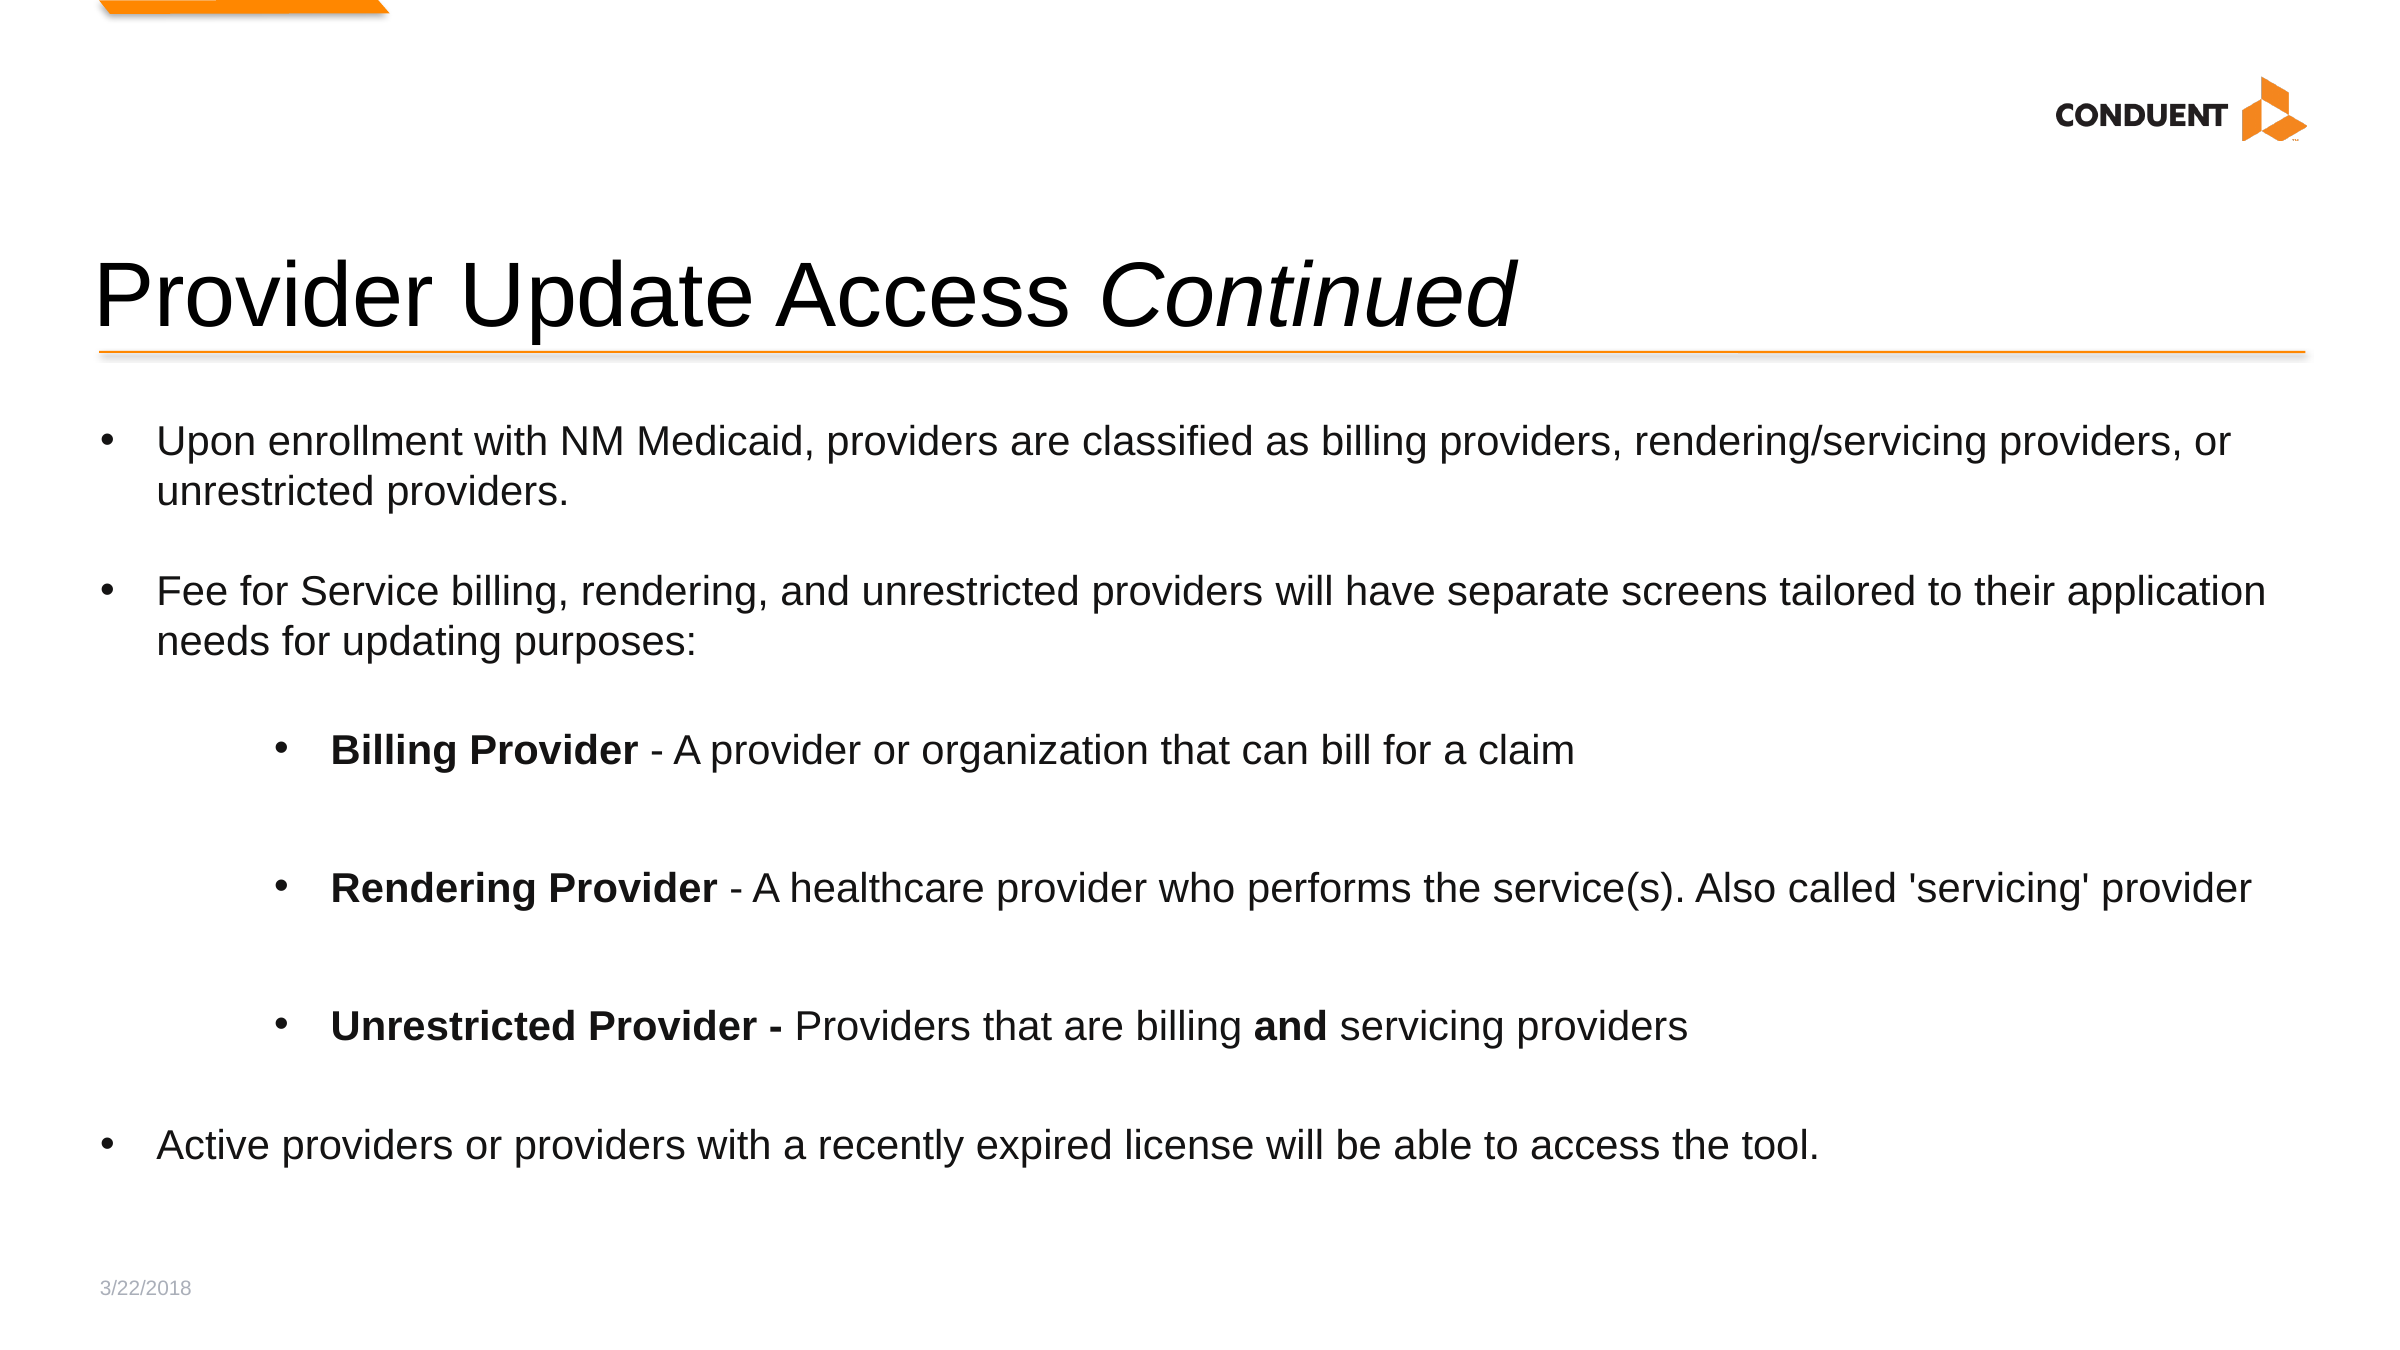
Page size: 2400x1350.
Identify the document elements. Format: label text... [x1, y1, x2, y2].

list Upon enrollment with NM Medicaid, providers are classified as billing providers, rendering/servicing providers, or unrestricted providers. Fee for Service billing, rendering, and unrestricted providers will have separate screens tailored to their application needs for updating purposes: Billing Provider - A provider or organization that can bill for a claim Rendering Provider - A healthcare provider who performs the service(s). Also called 'servicing' provider Unrestricted Provider - Providers that are billing and servicing providers Active providers or providers with a recently expired license will be able to access the tool. [85, 406, 2307, 1169]
title Provider Update Access Continued [78, 227, 2307, 411]
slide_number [78, 1251, 306, 1324]
